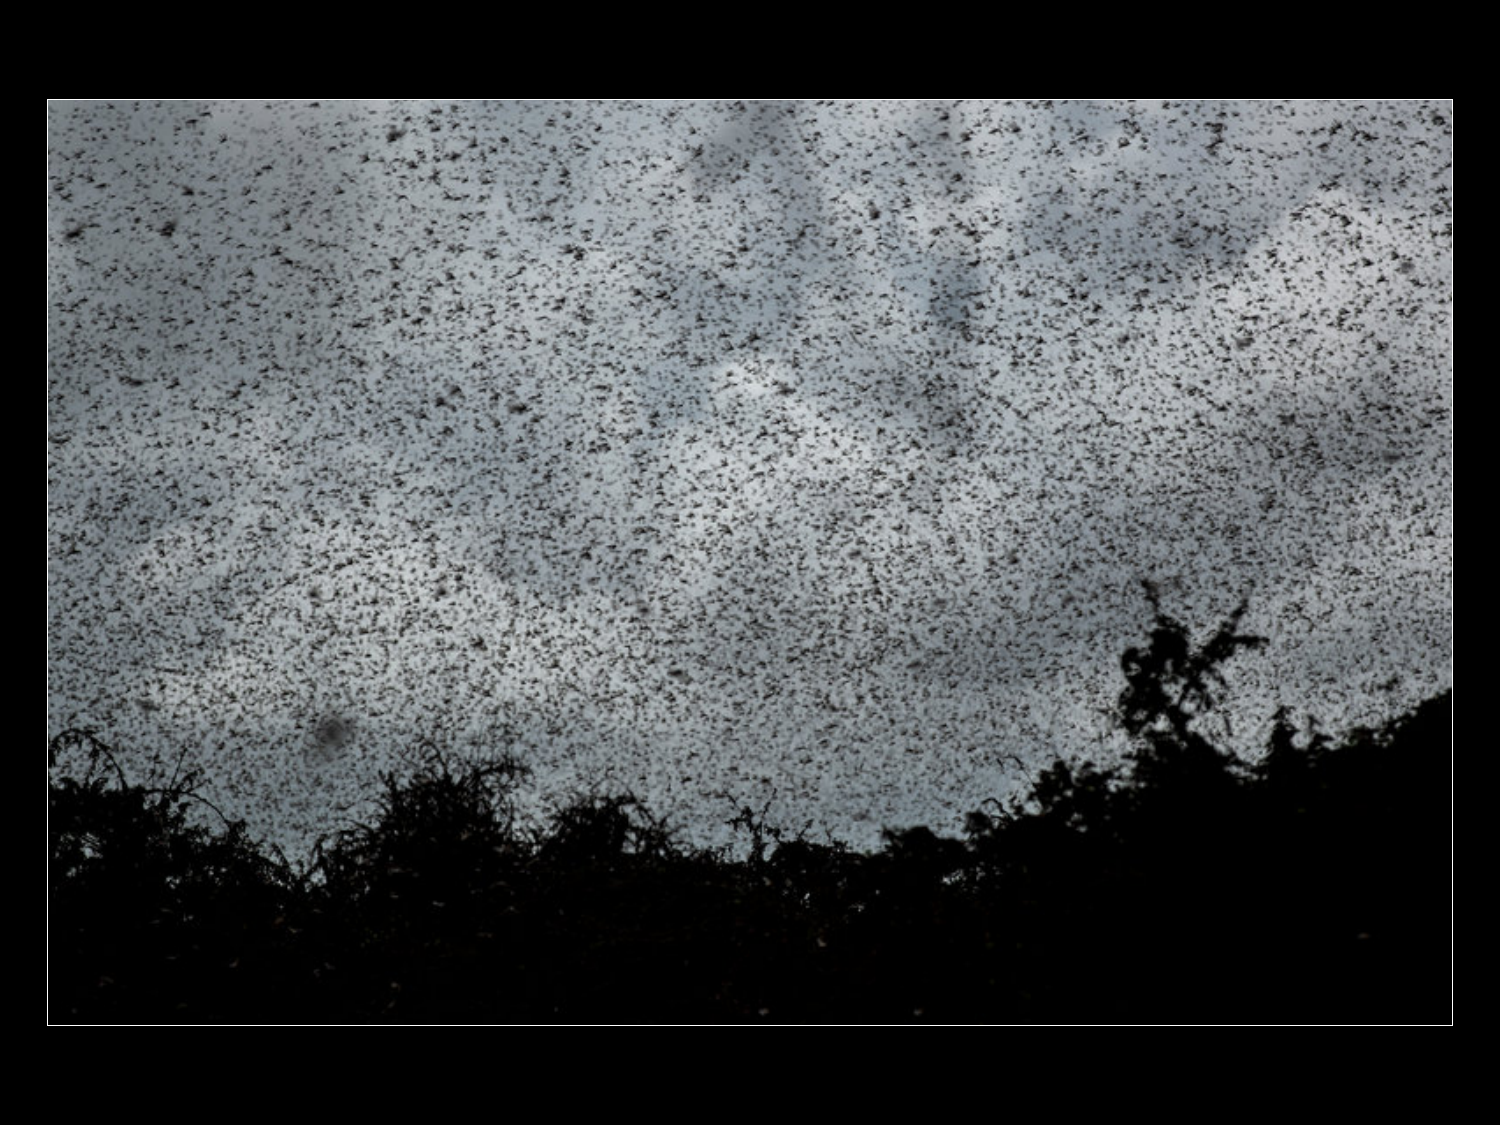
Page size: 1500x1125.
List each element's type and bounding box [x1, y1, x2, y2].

picture [47, 99, 1453, 1026]
